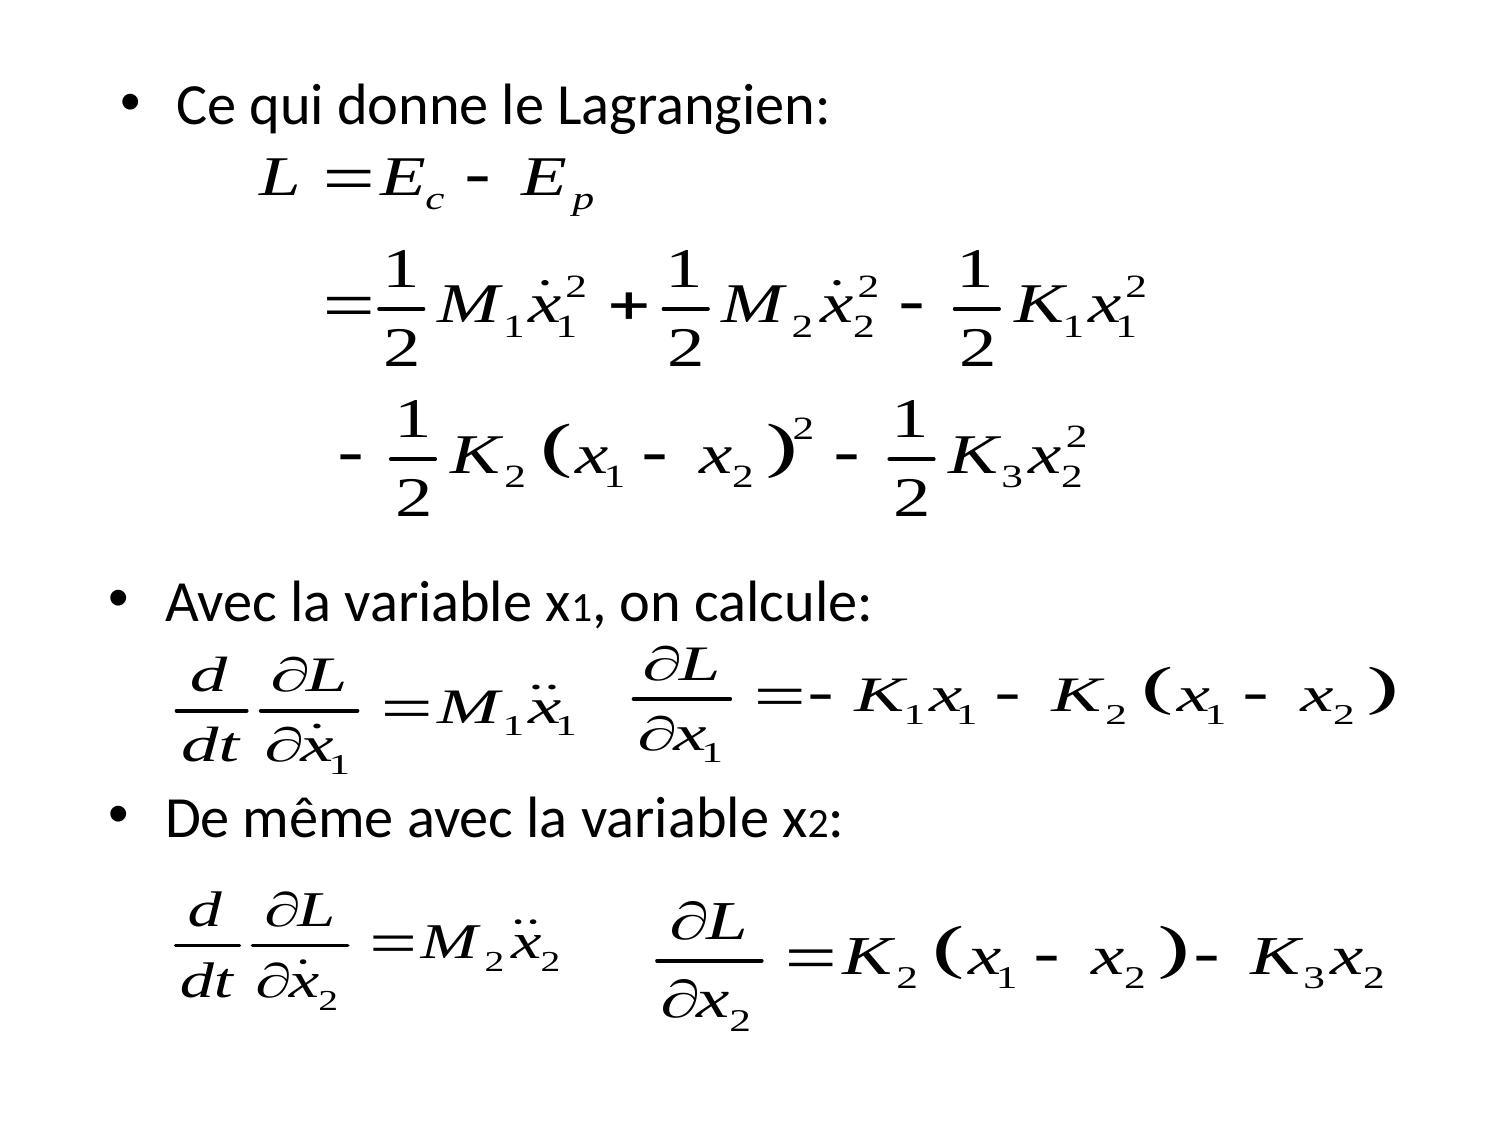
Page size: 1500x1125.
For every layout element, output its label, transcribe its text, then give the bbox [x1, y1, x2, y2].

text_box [163, 878, 575, 1022]
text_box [644, 887, 1401, 1044]
text_box Ce qui donne le Lagrangien: [105, 58, 1306, 631]
text_box Avec la variable x1, on calcule: De même avec la variable x2: [93, 555, 1294, 1125]
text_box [245, 140, 1170, 529]
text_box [620, 632, 1402, 774]
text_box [163, 644, 589, 786]
